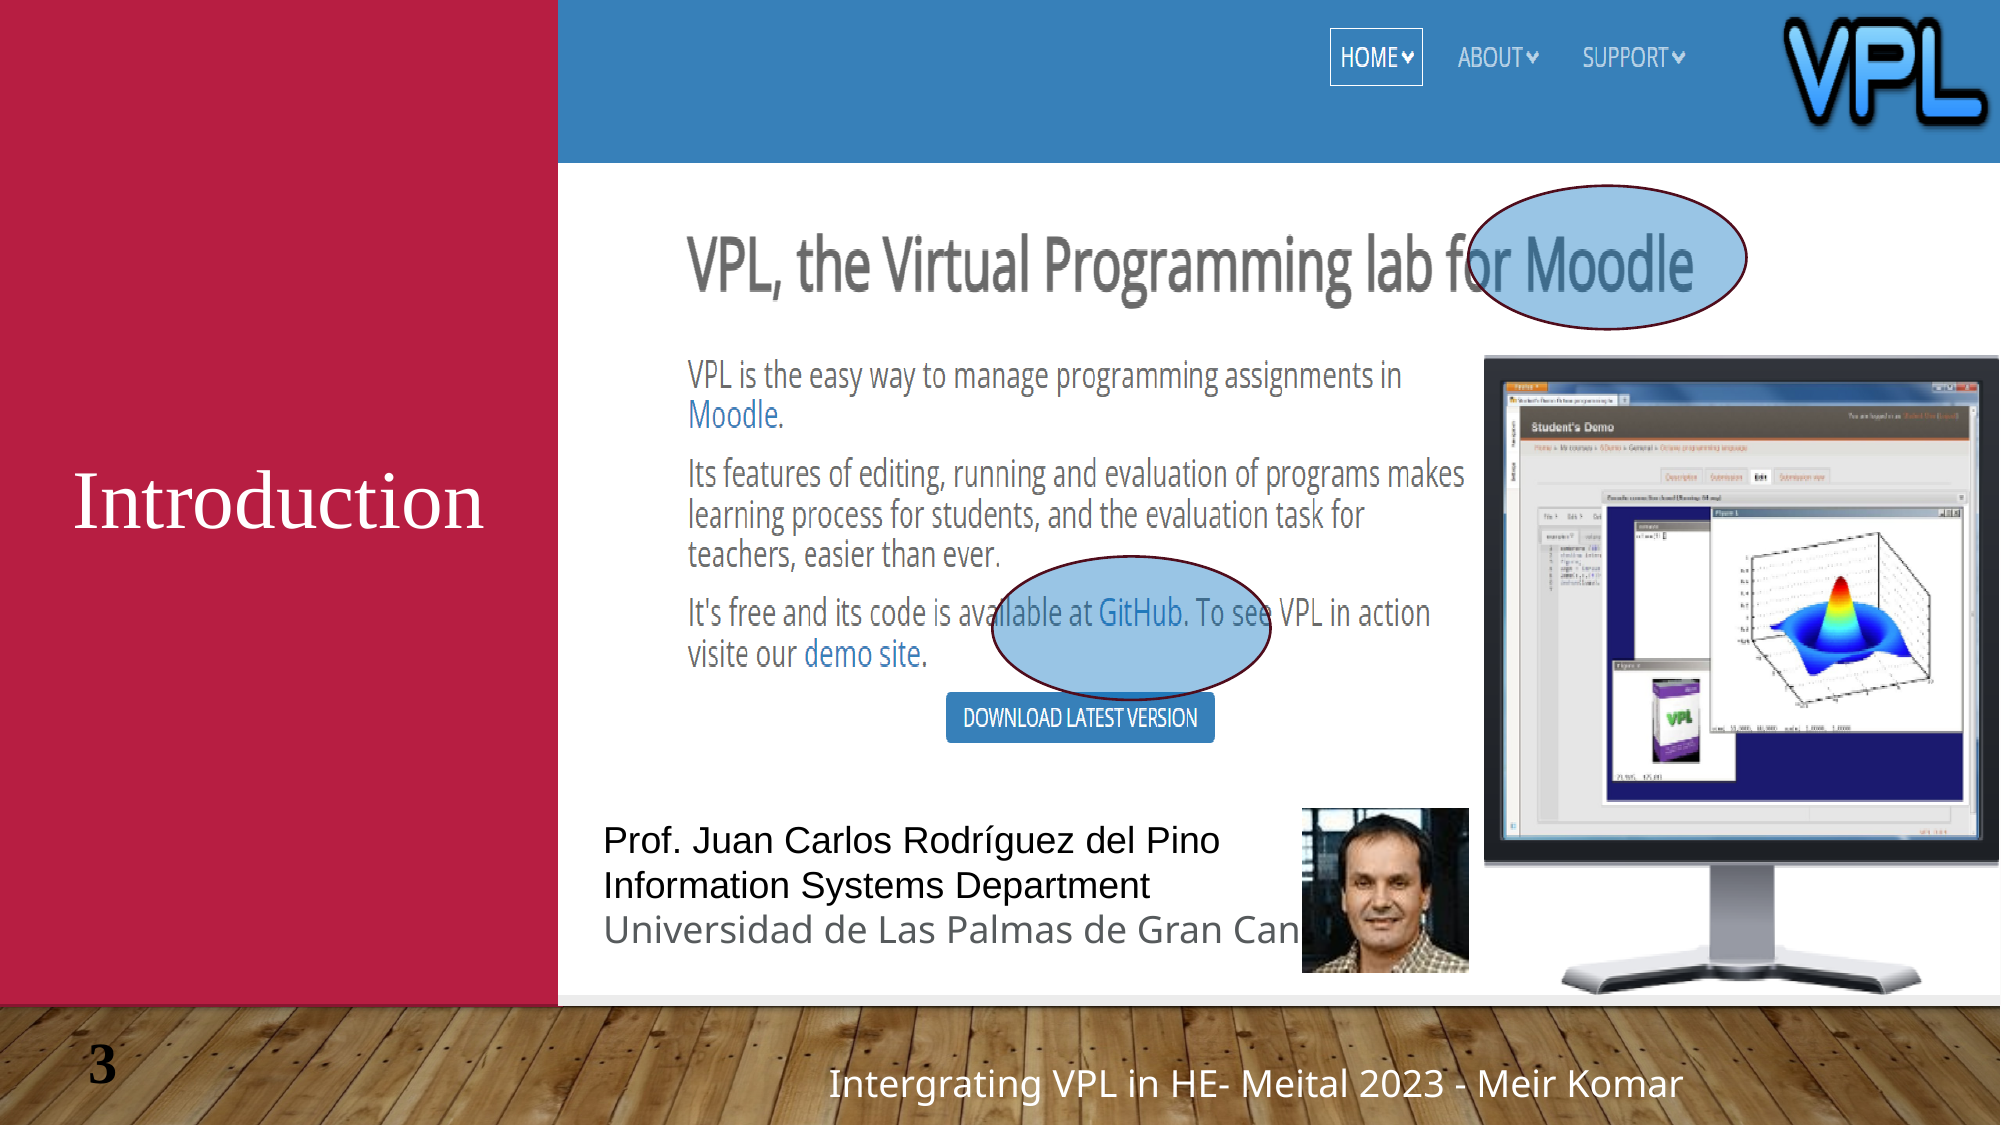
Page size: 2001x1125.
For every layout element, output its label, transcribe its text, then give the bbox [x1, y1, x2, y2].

slide_number 3 [0, 1017, 133, 1101]
picture [0, 0, 2000, 1125]
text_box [588, 808, 1653, 1006]
text_box Introduction [0, 0, 564, 1007]
footer Intergrating VPL in HE- Meital 2023 - Meir Komar [814, 1059, 2000, 1107]
